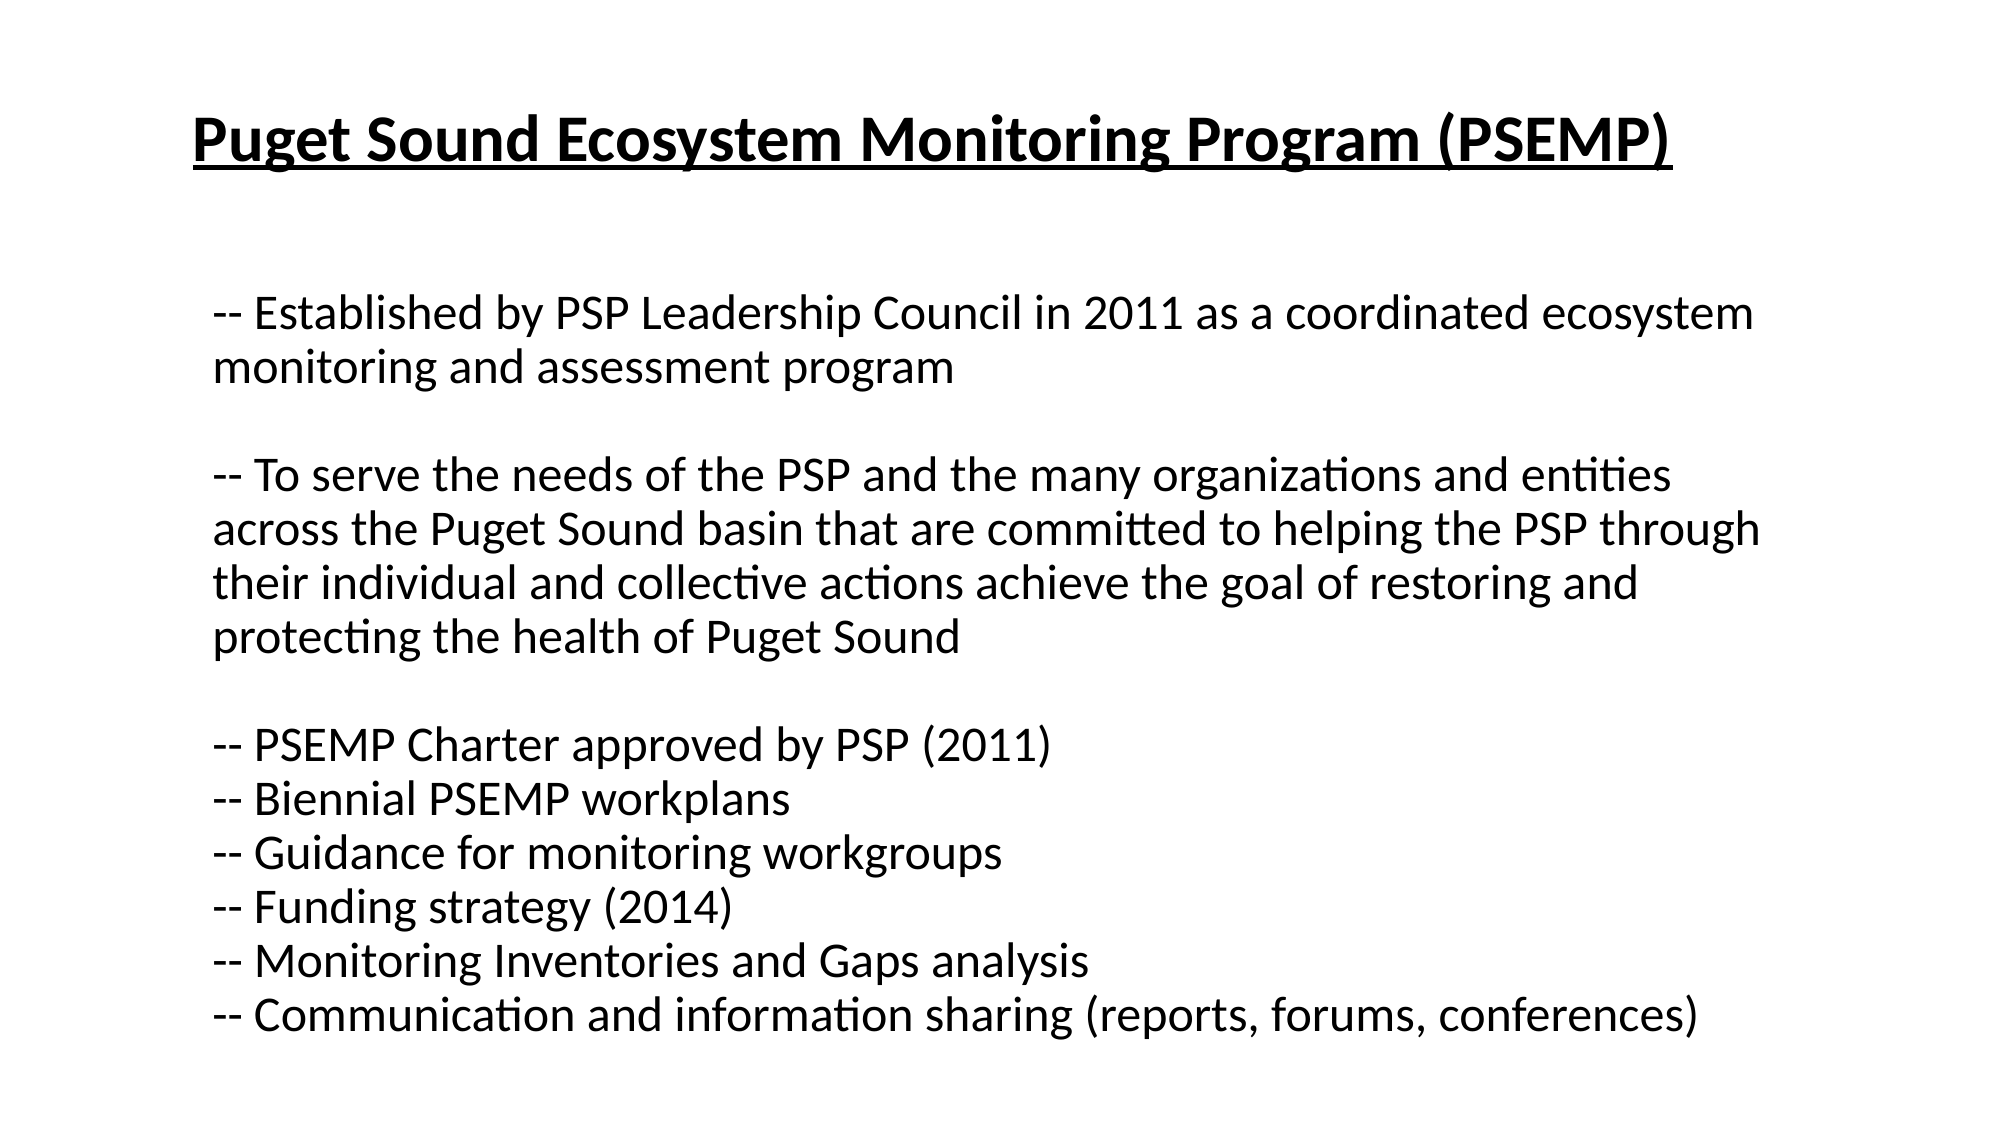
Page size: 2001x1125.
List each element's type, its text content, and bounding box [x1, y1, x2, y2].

text_box Puget Sound Ecosystem Monitoring Program (PSEMP) [178, 86, 1750, 182]
title -- Established by PSP Leadership Council in 2011 as a coordinated ecosystem monitoring and assessment program -- To serve the needs of the PSP and the many organizations and entities across the Puget Sound basin that are committed to helping the PSP through their individual and collective actions achieve the goal of restoring and protecting the health of Puget Sound -- PSEMP Charter approved by PSP (2011) -- Biennial PSEMP workplans -- Guidance for monitoring workgroups -- Funding strategy (2014) -- Monitoring Inventories and Gaps analysis -- Communication and information sharing (reports, forums, conferences) [197, 233, 1803, 1050]
